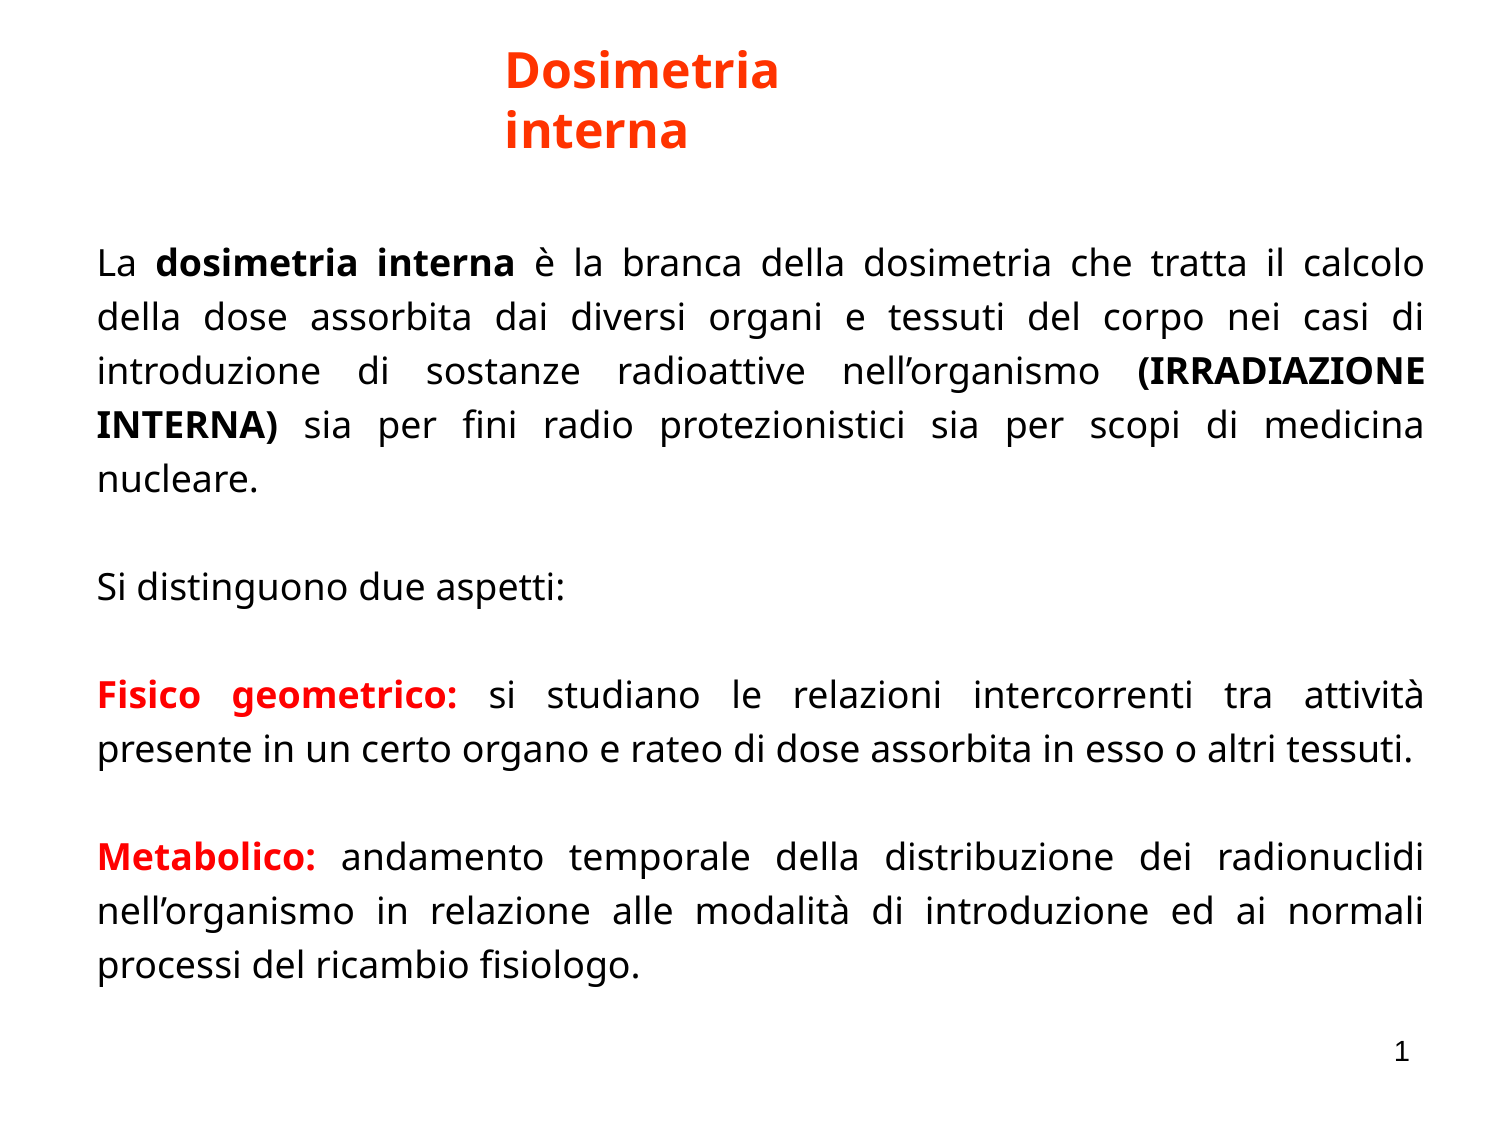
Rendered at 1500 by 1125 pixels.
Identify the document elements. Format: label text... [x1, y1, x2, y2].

slide_number 1 [1074, 1038, 1426, 1103]
text_box La dosimetria interna è la branca della dosimetria che tratta il calcolo della dose assorbita dai diversi organi e tessuti del corpo nei casi di introduzione di sostanze radioattive nell’organismo (IRRADIAZIONE INTERNA) sia per fini radio protezionistici sia per scopi di medicina nucleare. Si distinguono due aspetti: Fisico geometrico: si studiano le relazioni intercorrenti tra attività presente in un certo organo e rateo di dose assorbita in esso o altri tessuti. Metabolico: andamento temporale della distribuzione dei radionuclidi nell’organismo in relazione alle modalità di introduzione ed ai normali processi del ricambio fisiologo. [81, 222, 1441, 1038]
text_box Dosimetria interna [490, 30, 927, 166]
